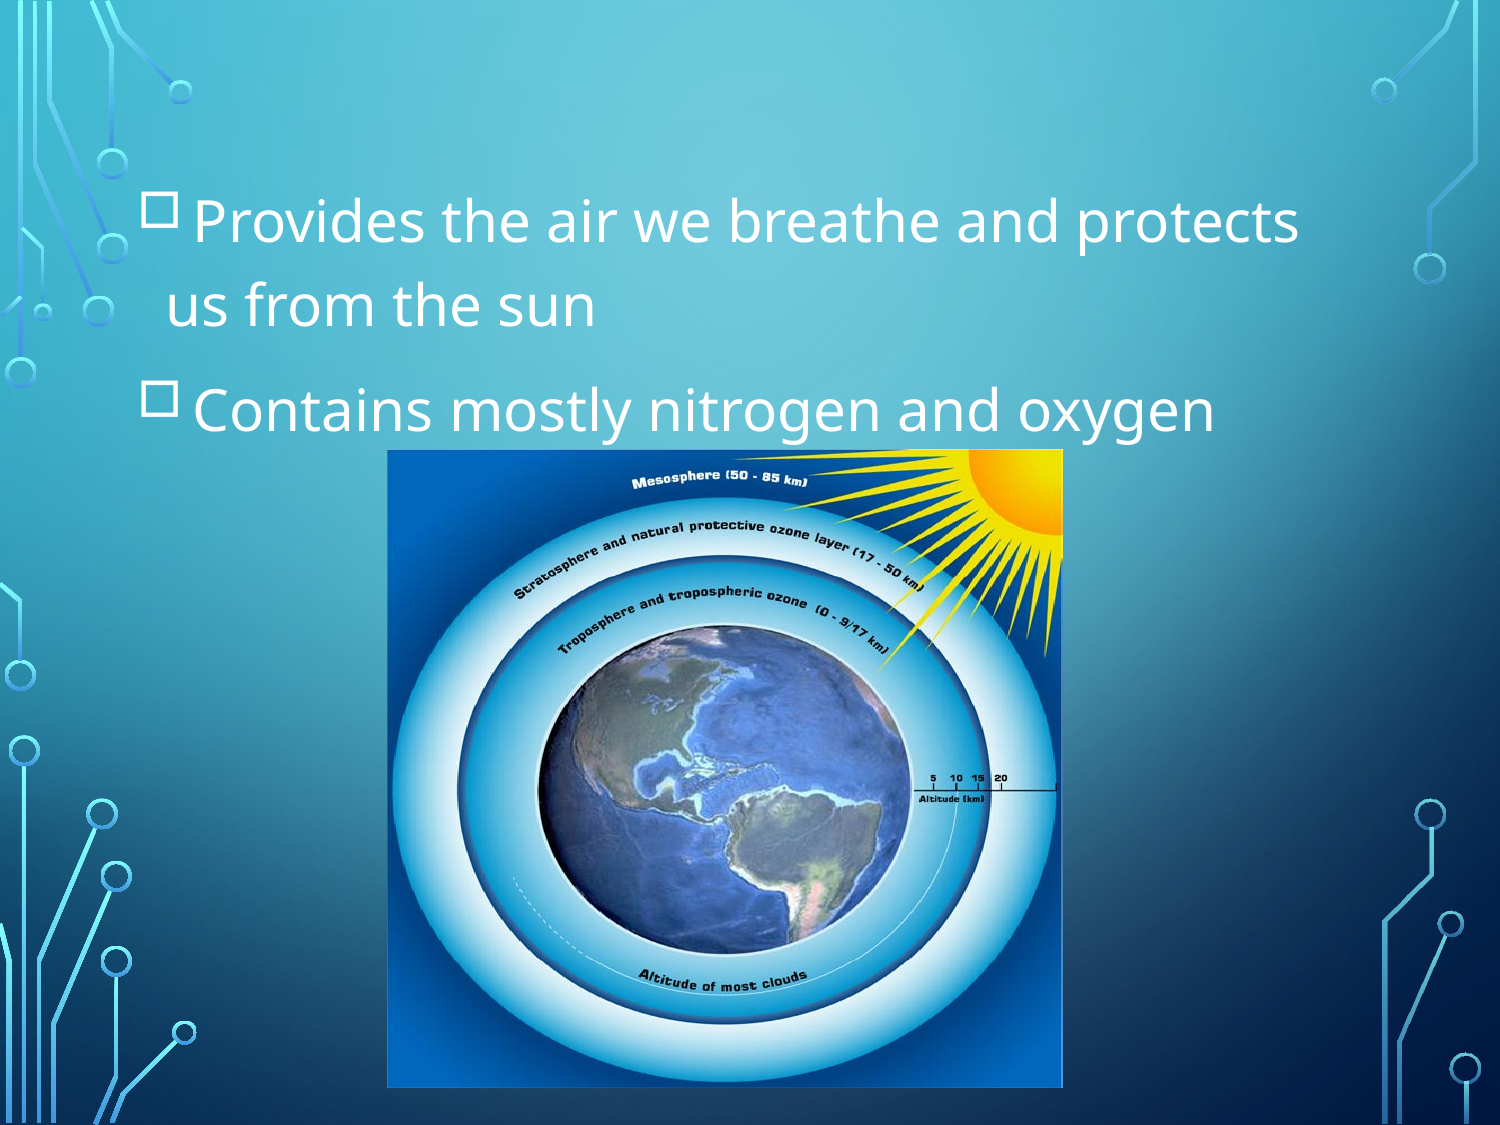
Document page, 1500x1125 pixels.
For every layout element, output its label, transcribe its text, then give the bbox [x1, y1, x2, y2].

picture [387, 449, 1063, 1088]
list Provides the air we breathe and protects us from the sun Contains mostly nitrogen and oxygen [112, 162, 1388, 1000]
